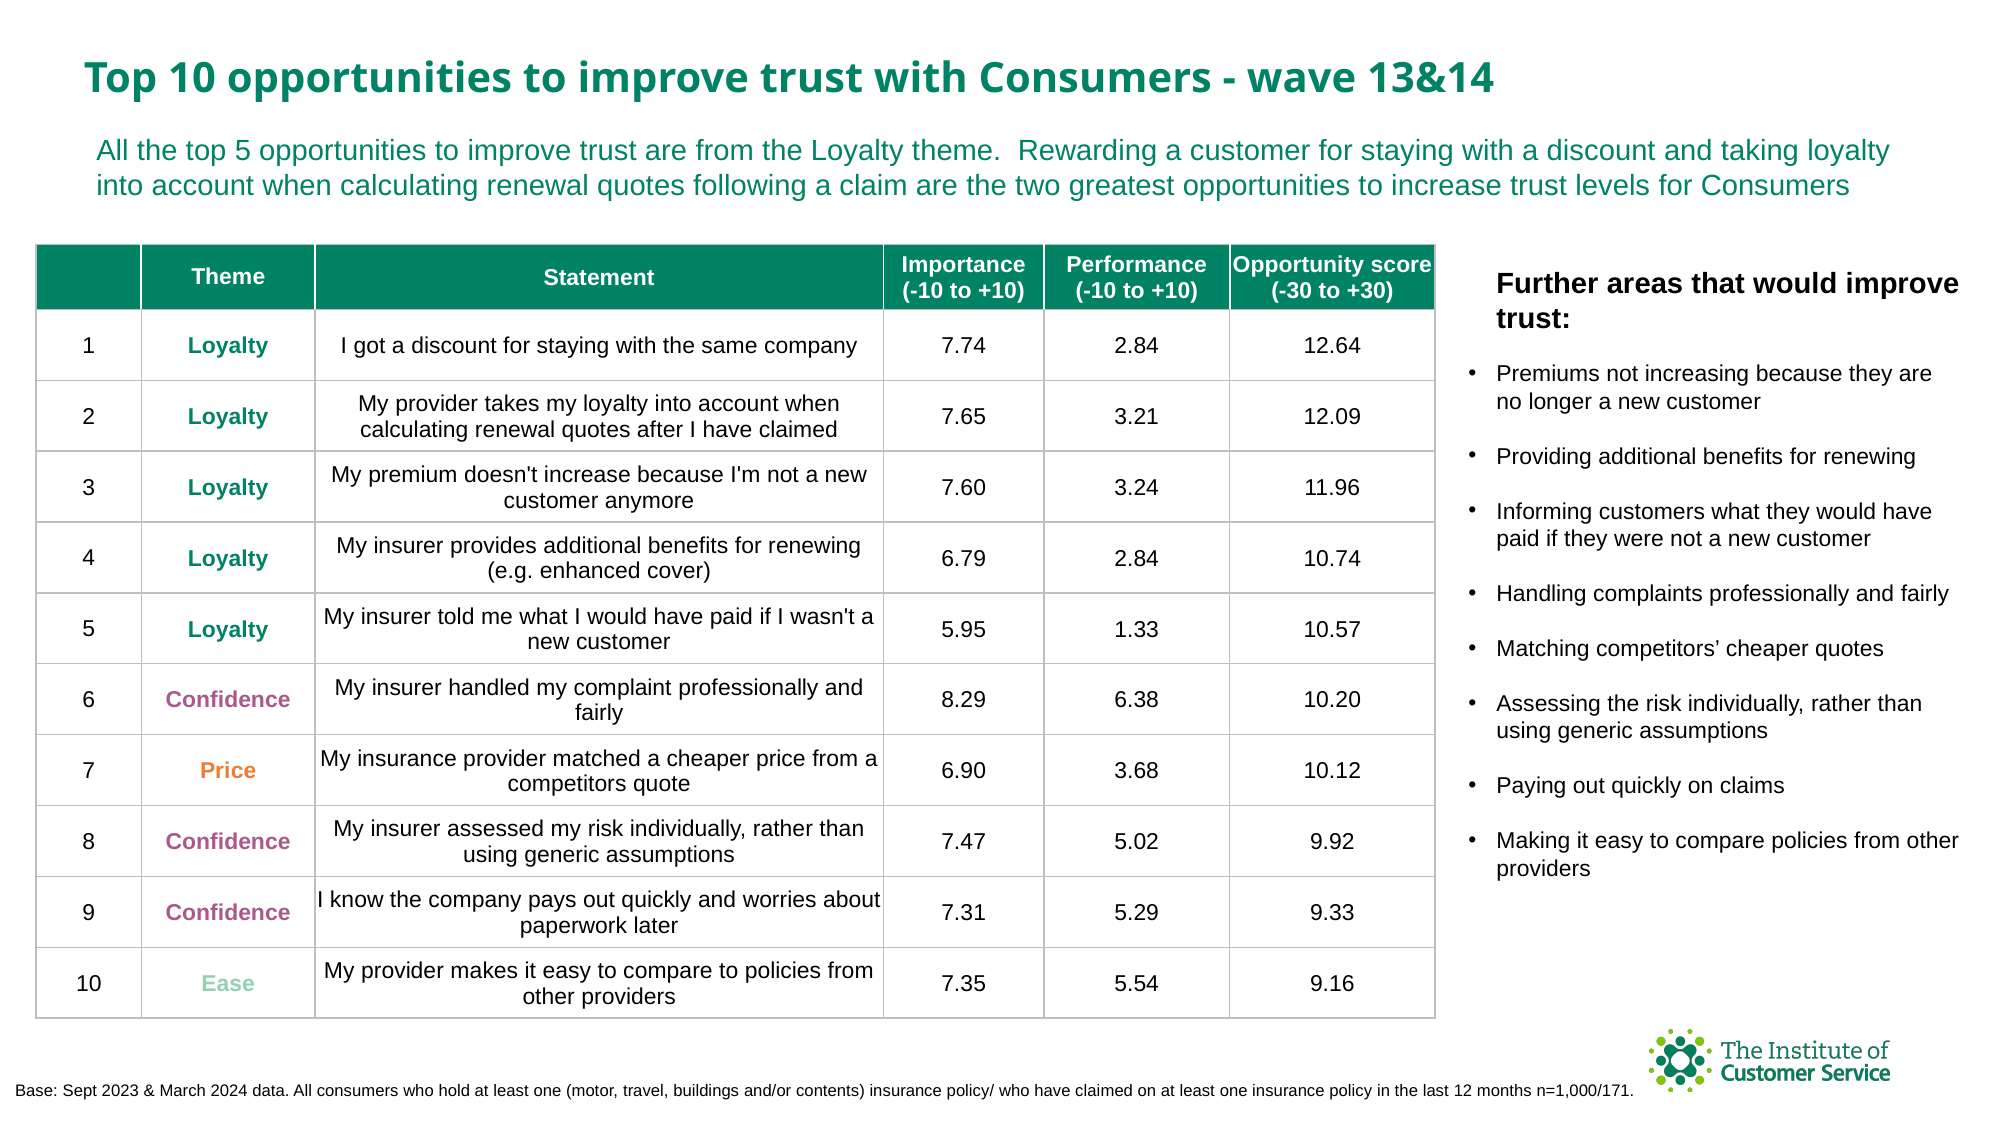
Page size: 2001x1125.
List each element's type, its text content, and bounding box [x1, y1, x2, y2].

table_header Statement [316, 245, 883, 309]
text_box All the top 5 opportunities to improve trust are from the Loyalty theme. Rewarding a customer for staying with a discount and taking loyalty into account when calculating renewal quotes following a claim are the two greatest opportunities to increase trust levels for Consumers [81, 124, 1935, 209]
table_cell 5 [37, 594, 141, 663]
table_cell My insurance provider matched a cheaper price from a competitors quote [316, 735, 883, 805]
table_cell 7.60 [884, 452, 1043, 521]
table_cell 7.65 [884, 381, 1043, 450]
table_cell Loyalty [142, 381, 314, 450]
table_cell Confidence [142, 877, 314, 947]
table_cell My provider takes my loyalty into account when calculating renewal quotes after I have claimed [316, 381, 883, 450]
table_cell 12.64 [1230, 310, 1434, 380]
table_cell 7.35 [884, 948, 1043, 1017]
table_cell 9.16 [1230, 948, 1434, 1017]
table_cell 3.68 [1045, 735, 1229, 805]
table_cell 3.21 [1045, 381, 1229, 450]
table_cell Confidence [142, 664, 314, 734]
table_cell 9.33 [1230, 877, 1434, 947]
table_cell 5.95 [884, 594, 1043, 663]
text_box Base: Sept 2023 & March 2024 data. All consumers who hold at least one (motor, travel, buildings and/or contents) insurance policy/ who have claimed on at least one insurance policy in the last 12 months n=1,000/171. [0, 1072, 1674, 1125]
table_cell Ease [142, 948, 314, 1017]
table_cell 10.20 [1230, 664, 1434, 734]
table_cell 12.09 [1230, 381, 1434, 450]
table_cell 2 [37, 381, 141, 450]
table_cell 3.24 [1045, 452, 1229, 521]
table_cell Loyalty [142, 594, 314, 663]
table_cell 8.29 [884, 664, 1043, 734]
text_box Further areas that would improve trust: Premiums not increasing because they are no longer a new customer Providing additional benefits for renewing Informing customers what they would have paid if they were not a new customer Handling complaints professionally and fairly Matching competitors’ cheaper quotes Assessing the risk individually, rather than using generic assumptions Paying out quickly on claims Making it easy to compare policies from other providers [1468, 264, 1964, 901]
table_cell 7.47 [884, 806, 1043, 876]
table_cell 4 [37, 523, 141, 592]
table_cell 10.12 [1230, 735, 1434, 805]
table_cell 7.74 [884, 310, 1043, 380]
table_cell 6.79 [884, 523, 1043, 592]
table_cell Confidence [142, 806, 314, 876]
table_cell 9.92 [1230, 806, 1434, 876]
table_cell 7 [37, 735, 141, 805]
table_cell 11.96 [1230, 452, 1434, 521]
table_cell 10 [37, 948, 141, 1017]
table_header Theme [142, 245, 314, 309]
picture [1649, 1029, 1890, 1092]
table_cell Loyalty [142, 452, 314, 521]
table_cell My insurer told me what I would have paid if I wasn't a new customer [316, 594, 883, 663]
table_cell 5.02 [1045, 806, 1229, 876]
table_cell 7.31 [884, 877, 1043, 947]
table_cell 1 [37, 310, 141, 380]
table_cell 10.74 [1230, 523, 1434, 592]
table_cell 9 [37, 877, 141, 947]
table_cell 8 [37, 806, 141, 876]
table_cell My premium doesn't increase because I'm not a new customer anymore [316, 452, 883, 521]
table_cell Loyalty [142, 310, 314, 380]
table_cell Price [142, 735, 314, 805]
table_cell 5.29 [1045, 877, 1229, 947]
table_cell My insurer handled my complaint professionally and fairly [316, 664, 883, 734]
table_cell 10.57 [1230, 594, 1434, 663]
table_cell 5.54 [1045, 948, 1229, 1017]
text_box Top 10 opportunities to improve trust with Consumers - wave 13&14 [69, 43, 1912, 108]
table_cell 6.90 [884, 735, 1043, 805]
table_cell I know the company pays out quickly and worries about paperwork later [316, 877, 883, 947]
table_header Performance (-10 to +10) [1045, 245, 1229, 309]
table_cell Loyalty [142, 523, 314, 592]
table_cell 6.38 [1045, 664, 1229, 734]
table_header [37, 245, 140, 309]
table_cell My insurer assessed my risk individually, rather than using generic assumptions [316, 806, 883, 876]
table_cell 6 [37, 664, 141, 734]
table_cell 2.84 [1045, 523, 1229, 592]
table_cell 2.84 [1045, 310, 1229, 380]
table_cell I got a discount for staying with the same company [316, 310, 883, 380]
table_header Opportunity score (-30 to +30) [1231, 245, 1434, 309]
table_cell My insurer provides additional benefits for renewing (e.g. enhanced cover) [316, 523, 883, 592]
table_header Importance (-10 to +10) [884, 245, 1043, 309]
table_cell 3 [37, 452, 141, 521]
table_cell My provider makes it easy to compare to policies from other providers [316, 948, 883, 1017]
table_cell 1.33 [1045, 594, 1229, 663]
